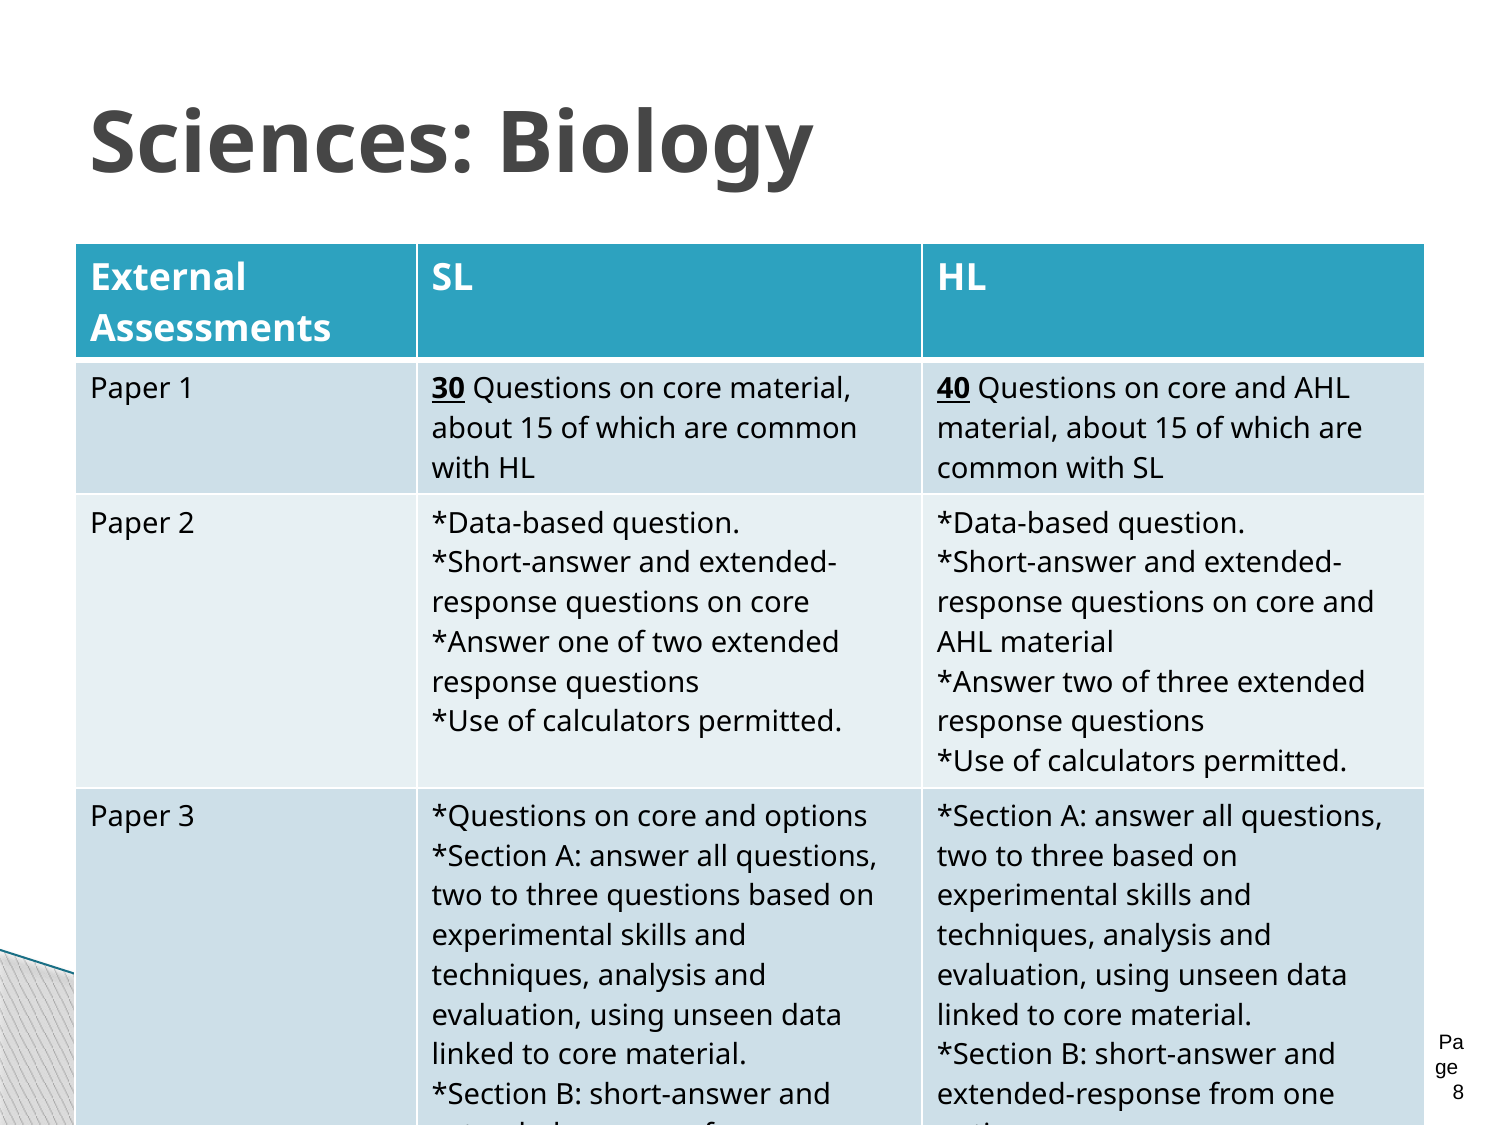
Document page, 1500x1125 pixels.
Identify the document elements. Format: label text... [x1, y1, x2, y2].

table_cell 30 Questions on core material, about 15 of which are common with HL [418, 363, 921, 493]
table_cell *Questions on core and options *Section A: answer all questions, two to three questions based on experimental skills and techniques, analysis and evaluation, using unseen data linked to core material. *Section B: short-answer and extended-response from one option. *Use of calculators permitted. [418, 789, 921, 1125]
title Sciences: Biology [75, 45, 1425, 233]
slide_number Page 8 [1418, 1051, 1479, 1112]
table_cell Paper 2 [76, 495, 416, 787]
table_cell 40 Questions on core and AHL material, about 15 of which are common with SL [923, 363, 1424, 493]
table_header HL [923, 244, 1424, 357]
table_cell Paper 3 [76, 789, 416, 1125]
table_header External Assessments [76, 244, 416, 357]
table_cell *Data-based question. *Short-answer and extended-response questions on core *Answer one of two extended response questions *Use of calculators permitted. [418, 495, 921, 787]
table_cell Paper 1 [76, 363, 416, 493]
table_header SL [418, 244, 921, 357]
table_cell *Data-based question. *Short-answer and extended-response questions on core and AHL material *Answer two of three extended response questions *Use of calculators permitted. [923, 495, 1424, 787]
table_cell *Section A: answer all questions, two to three based on experimental skills and techniques, analysis and evaluation, using unseen data linked to core material. *Section B: short-answer and extended-response from one option. *Use of calculators permitted. [923, 789, 1424, 1125]
